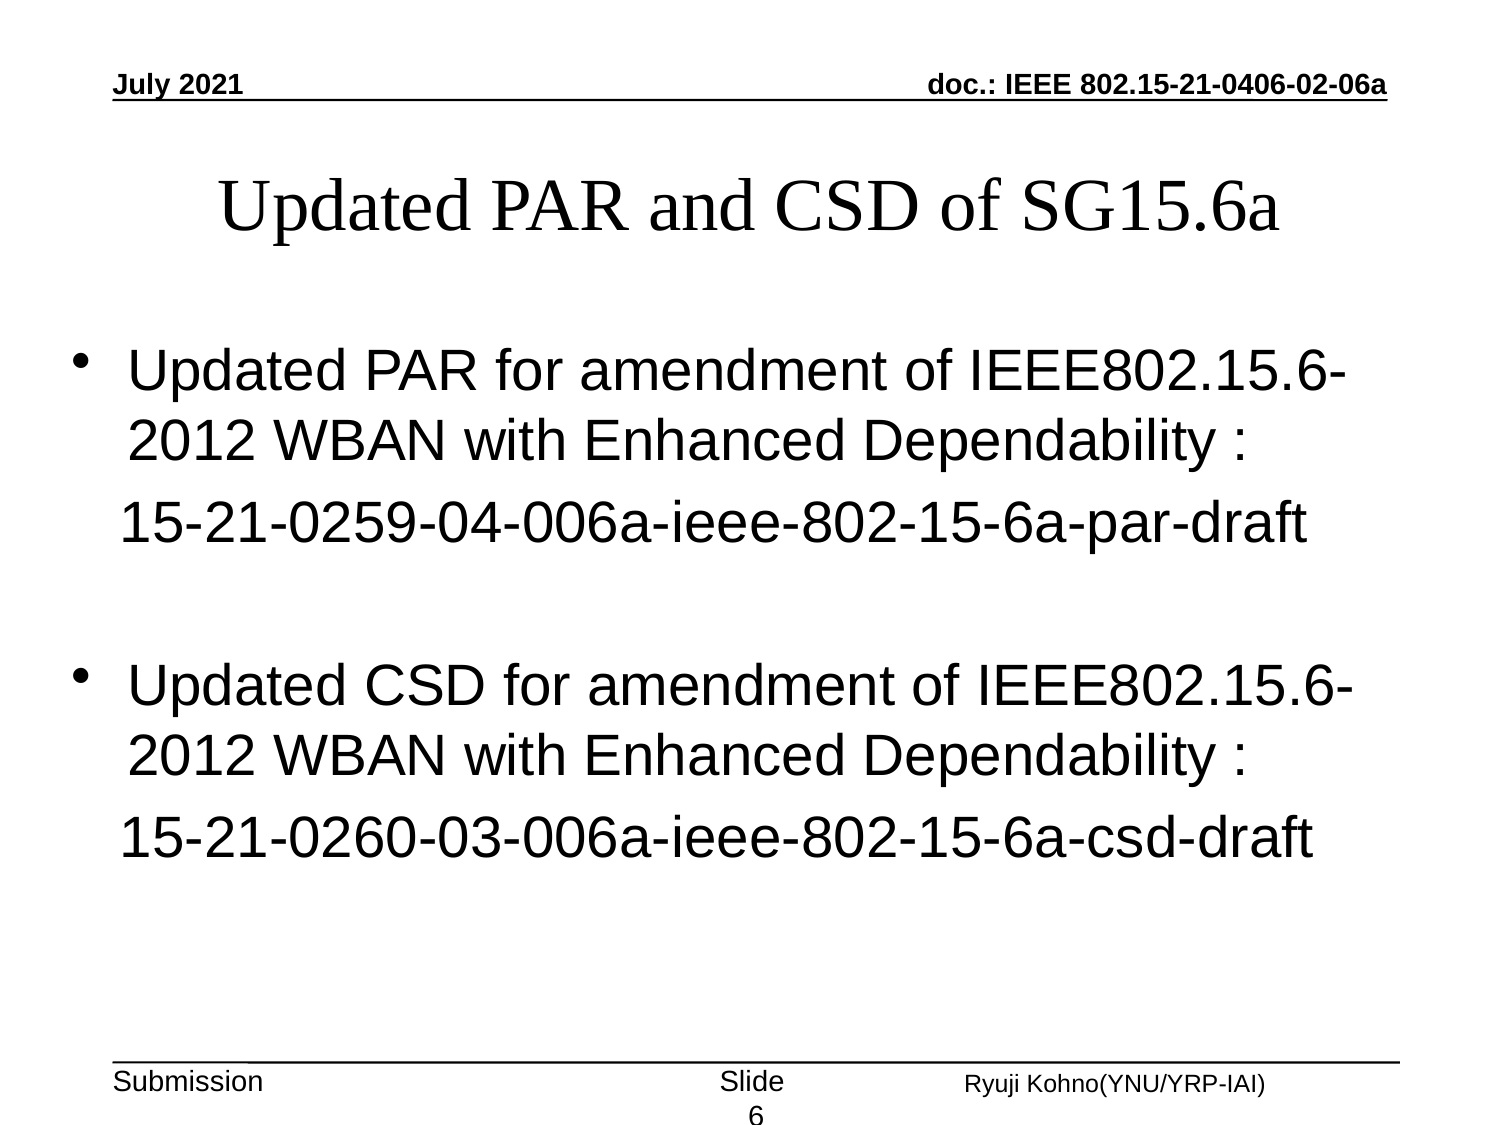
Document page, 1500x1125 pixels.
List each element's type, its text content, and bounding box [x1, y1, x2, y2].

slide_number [112, 64, 375, 100]
title Updated PAR and CSD of SG15.6a [112, 112, 1388, 288]
slide_number Slide 6 [712, 1062, 800, 1093]
list Updated PAR for amendment of IEEE802.15.6-2012 WBAN with Enhanced Dependability : 15-21-0259-04-006a-ieee-802-15-6a-par-draft Updated CSD for amendment of IEEE802.15.6-2012 WBAN with Enhanced Dependability : 15-21-0260-03-006a-ieee-802-15-6a-csd-draft [55, 324, 1424, 1000]
